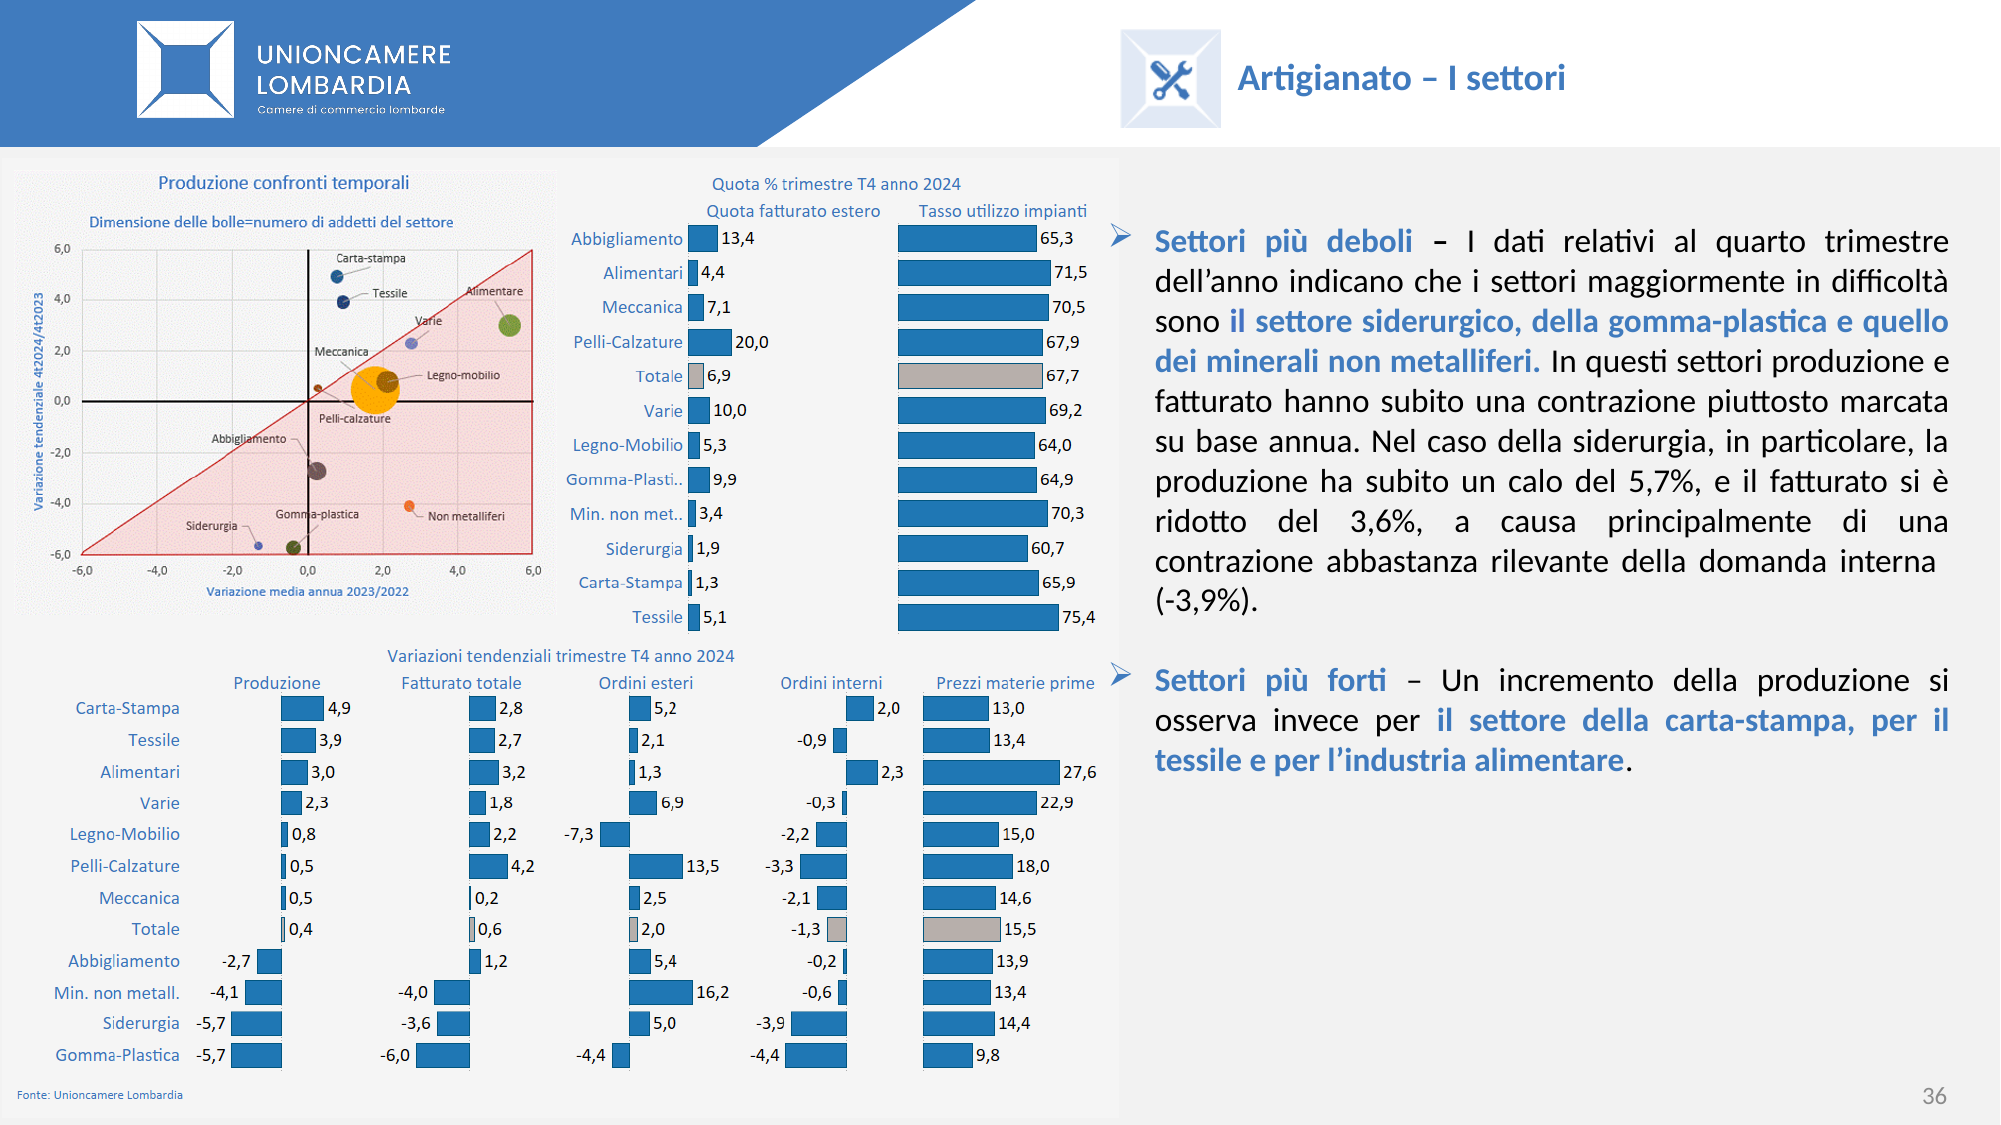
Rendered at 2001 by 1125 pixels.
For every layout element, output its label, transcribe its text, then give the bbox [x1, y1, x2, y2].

slide_number 36 [1512, 1065, 1963, 1125]
picture [2, 158, 1119, 1118]
text_box Settori più deboli – I dati relativi al quarto trimestre dell’anno indicano che i settori maggiormente in difficoltà sono il settore siderurgico, della gomma-plastica e quello dei minerali non metalliferi. In questi settori produzione e fatturato hanno subito una contrazione piuttosto marcata su base annua. Nel caso della siderurgia, in particolare, la produzione ha subito un calo del 5,7%, e il fatturato si è ridotto del 3,6%, a causa principalmente di una contrazione abbastanza rilevante della domanda interna (-3,9%). Settori più forti – Un incremento della produzione si osserva invece per il settore della carta-stampa, per il tessile e per l’industria alimentare. [1119, 211, 1966, 786]
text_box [1117, 23, 1593, 128]
picture [137, 21, 450, 118]
